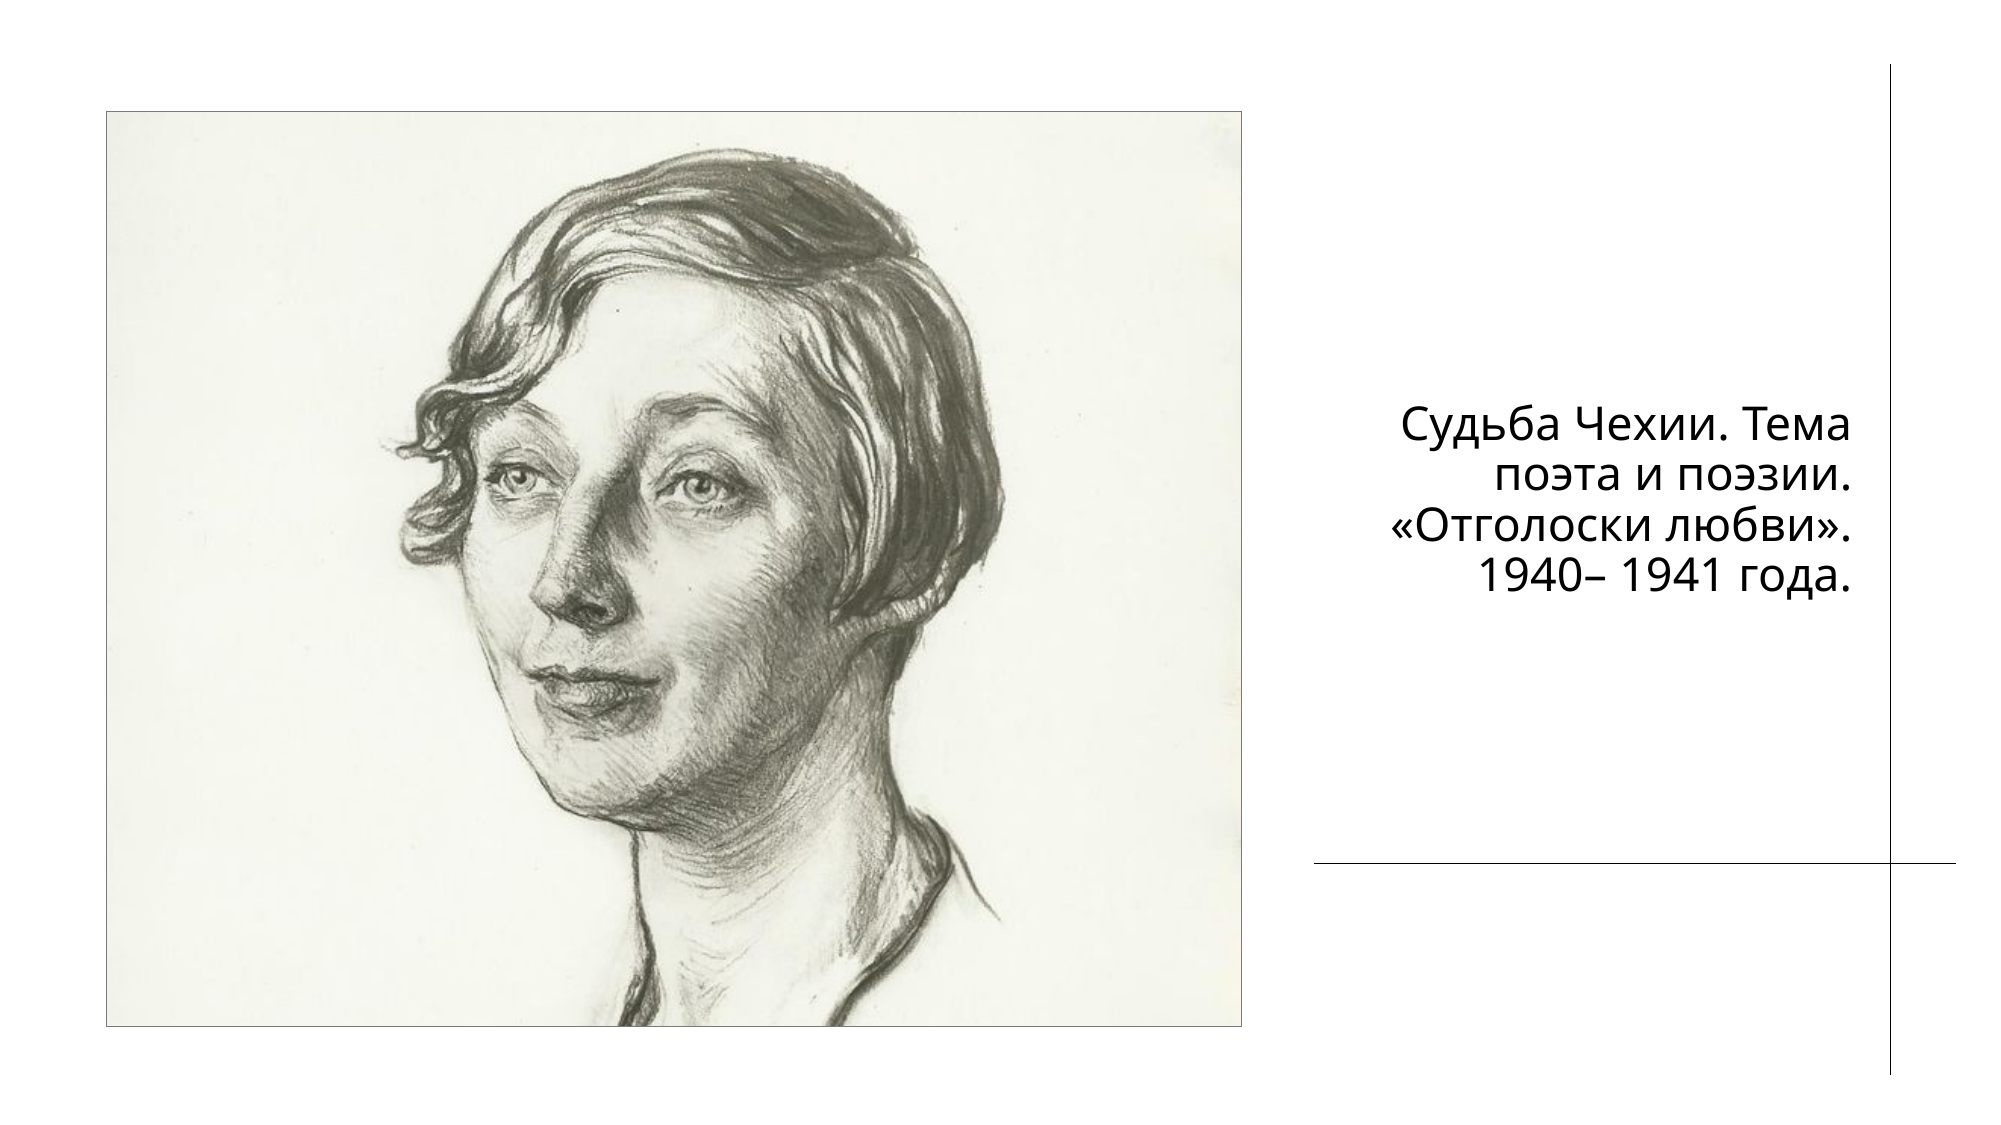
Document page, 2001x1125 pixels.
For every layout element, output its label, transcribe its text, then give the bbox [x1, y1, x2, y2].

picture [106, 111, 1242, 1027]
title Судьба Чехии. Тема поэта и поэзии. «Отголоски любви». 1940– 1941 года. [1266, 391, 1868, 667]
